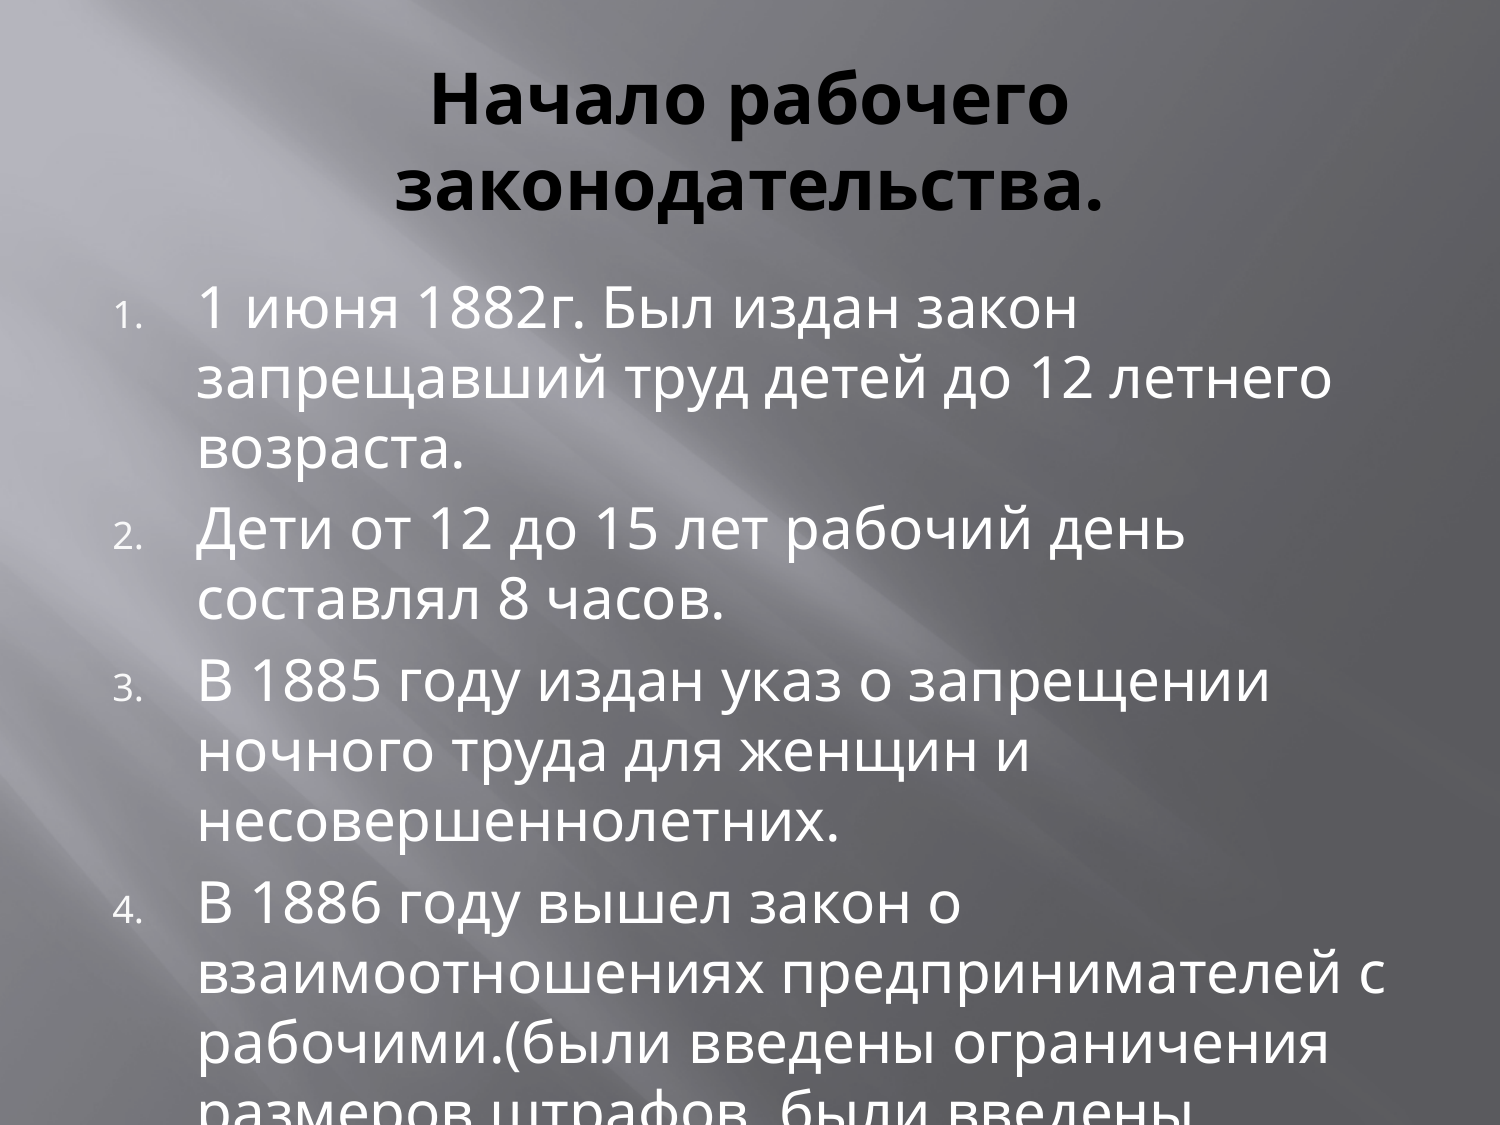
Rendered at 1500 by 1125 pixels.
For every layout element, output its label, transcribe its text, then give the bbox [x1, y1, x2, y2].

list 1 июня 1882г. Был издан закон запрещавший труд детей до 12 летнего возраста. Дети от 12 до 15 лет рабочий день составлял 8 часов. В 1885 году издан указ о запрещении ночного труда для женщин и несовершеннолетних. В 1886 году вышел закон о взаимоотношениях предпринимателей с рабочими.(были введены ограничения размеров штрафов, были введены расчетные книжки, и т.д) [75, 262, 1425, 1035]
title Начало рабочего законодательства. [75, 45, 1425, 233]
